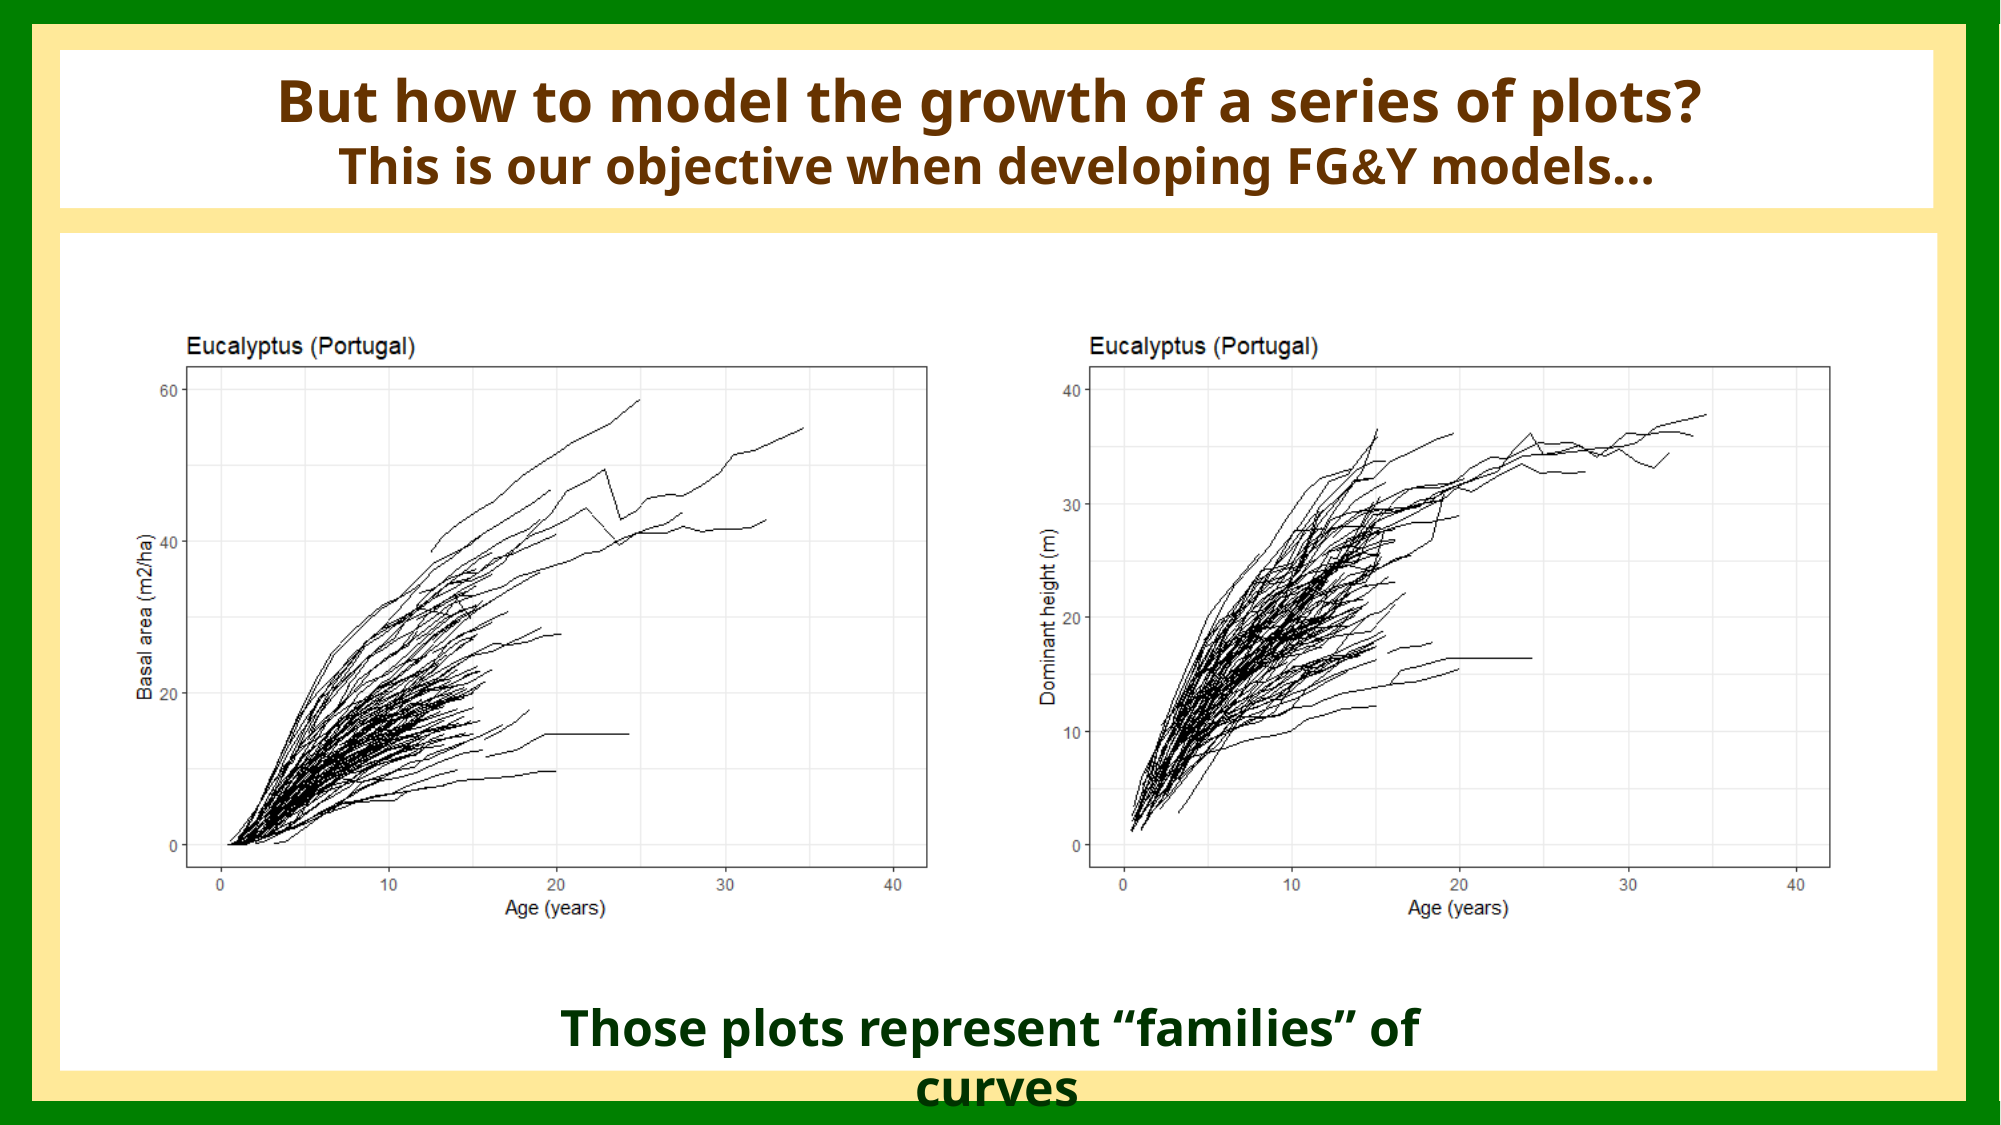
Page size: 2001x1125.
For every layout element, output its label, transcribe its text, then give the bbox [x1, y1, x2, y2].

list [59, 232, 1938, 1071]
title But how to model the growth of a series of plots? This is our objective when developing FG&Y models… [59, 49, 1934, 209]
text_box Those plots represent “families” of curves [462, 989, 1532, 1125]
picture [1028, 325, 1840, 928]
picture [125, 325, 937, 928]
